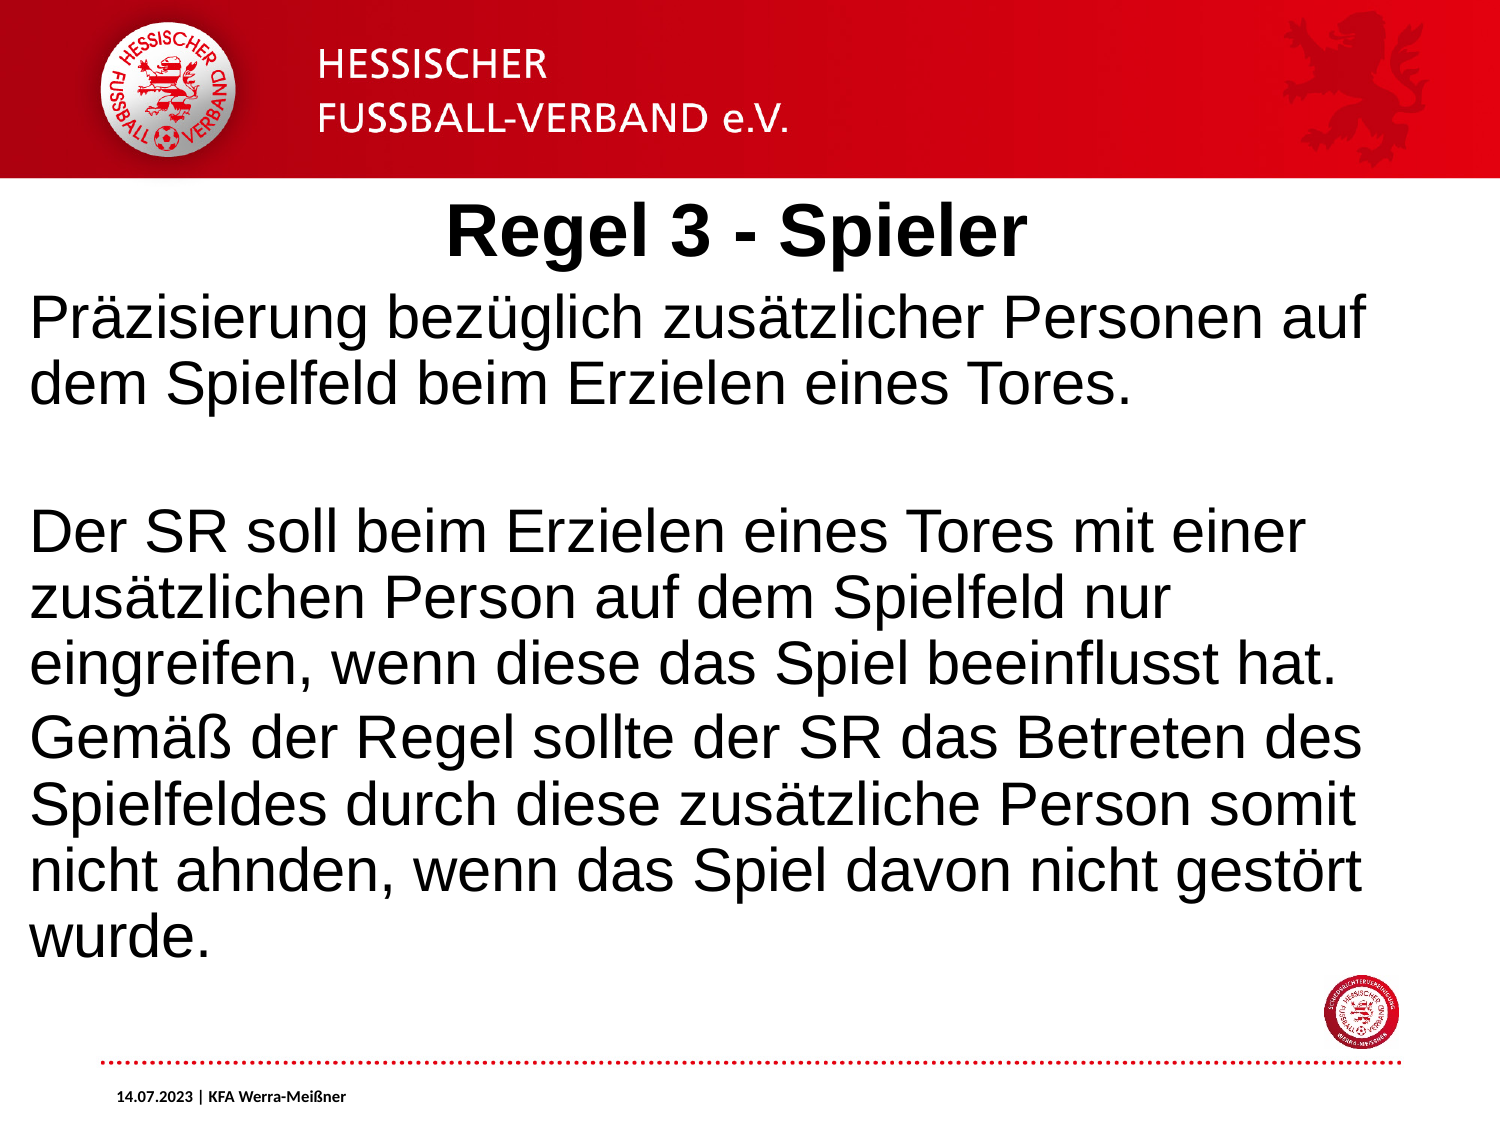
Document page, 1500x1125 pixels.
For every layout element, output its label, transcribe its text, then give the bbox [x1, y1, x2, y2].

footer 14.07.2023 | KFA Werra-Meißner [101, 1077, 1406, 1114]
list Präzisierung bezüglich zusätzlicher Personen auf dem Spielfeld beim Erzielen eines Tores. Der SR soll beim Erzielen eines Tores mit einer zusätzlichen Person auf dem Spielfeld nur eingreifen, wenn diese das Spiel beeinflusst hat. Gemäß der Regel sollte der SR das Betreten des Spielfeldes durch diese zusätzliche Person somit nicht ahnden, wenn das Spiel davon nicht gestört wurde. [29, 285, 1451, 1049]
title Regel 3 - Spieler [86, 173, 1389, 268]
picture [0, 0, 1500, 1125]
